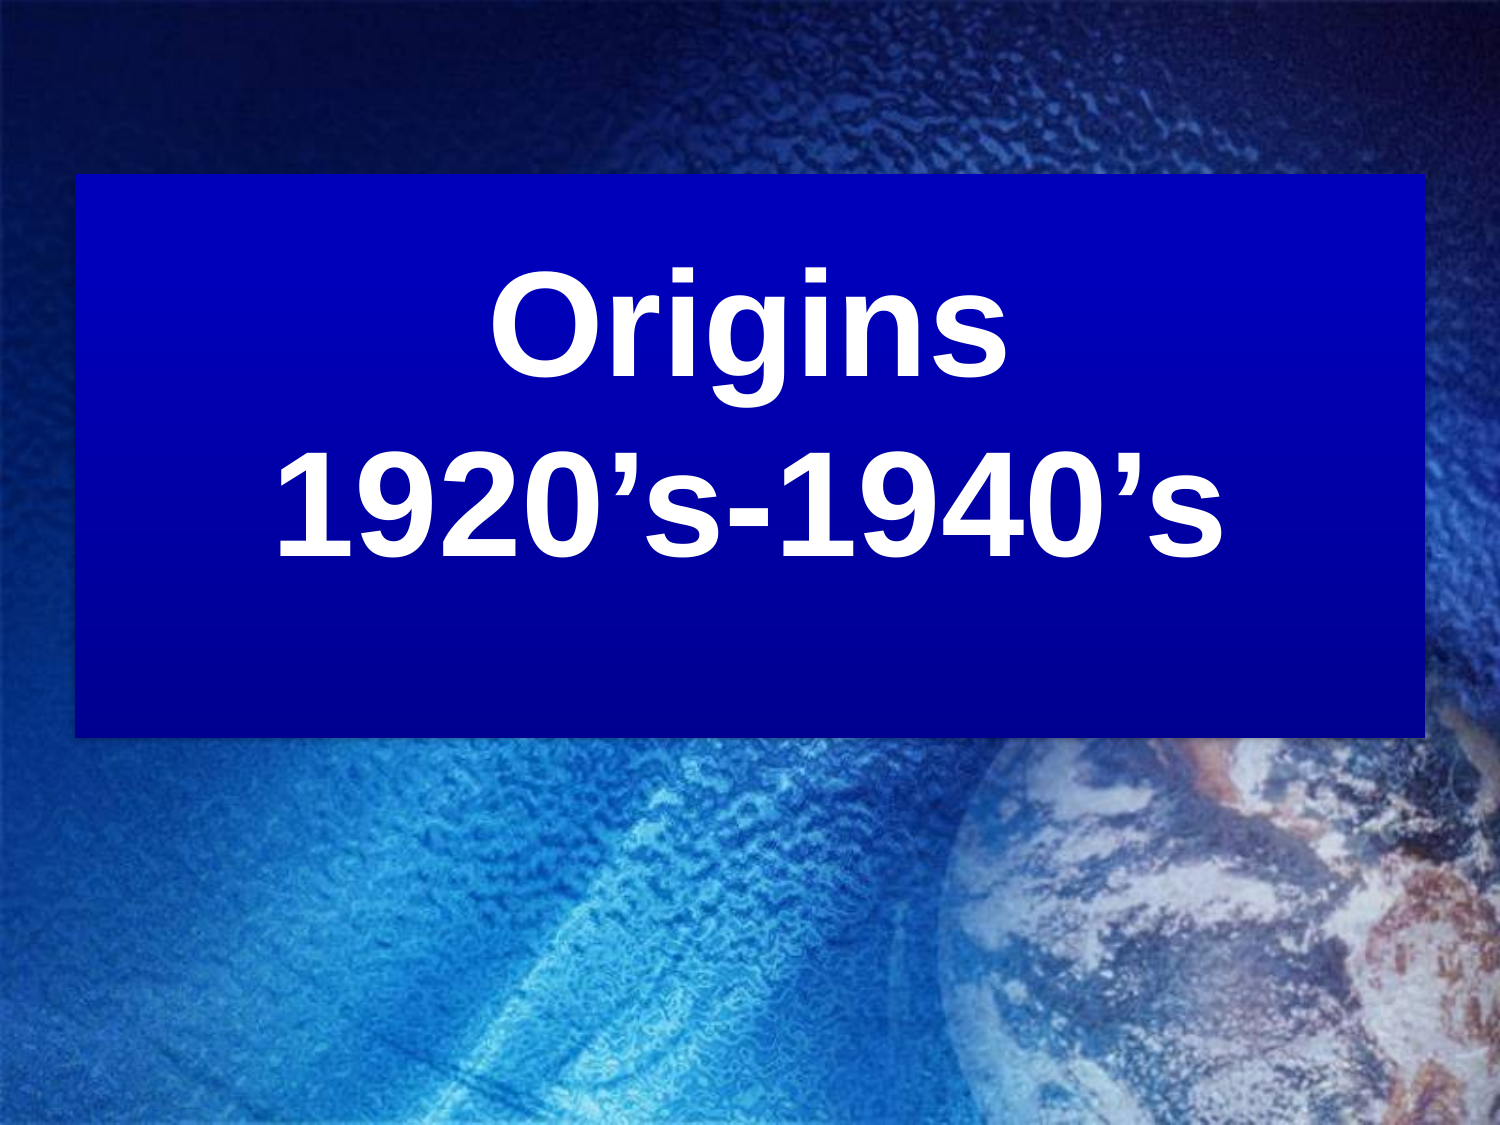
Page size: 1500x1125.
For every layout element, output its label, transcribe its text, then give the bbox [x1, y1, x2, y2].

title Origins 1920’s-1940’s [74, 174, 1426, 738]
picture [0, 0, 1500, 1125]
